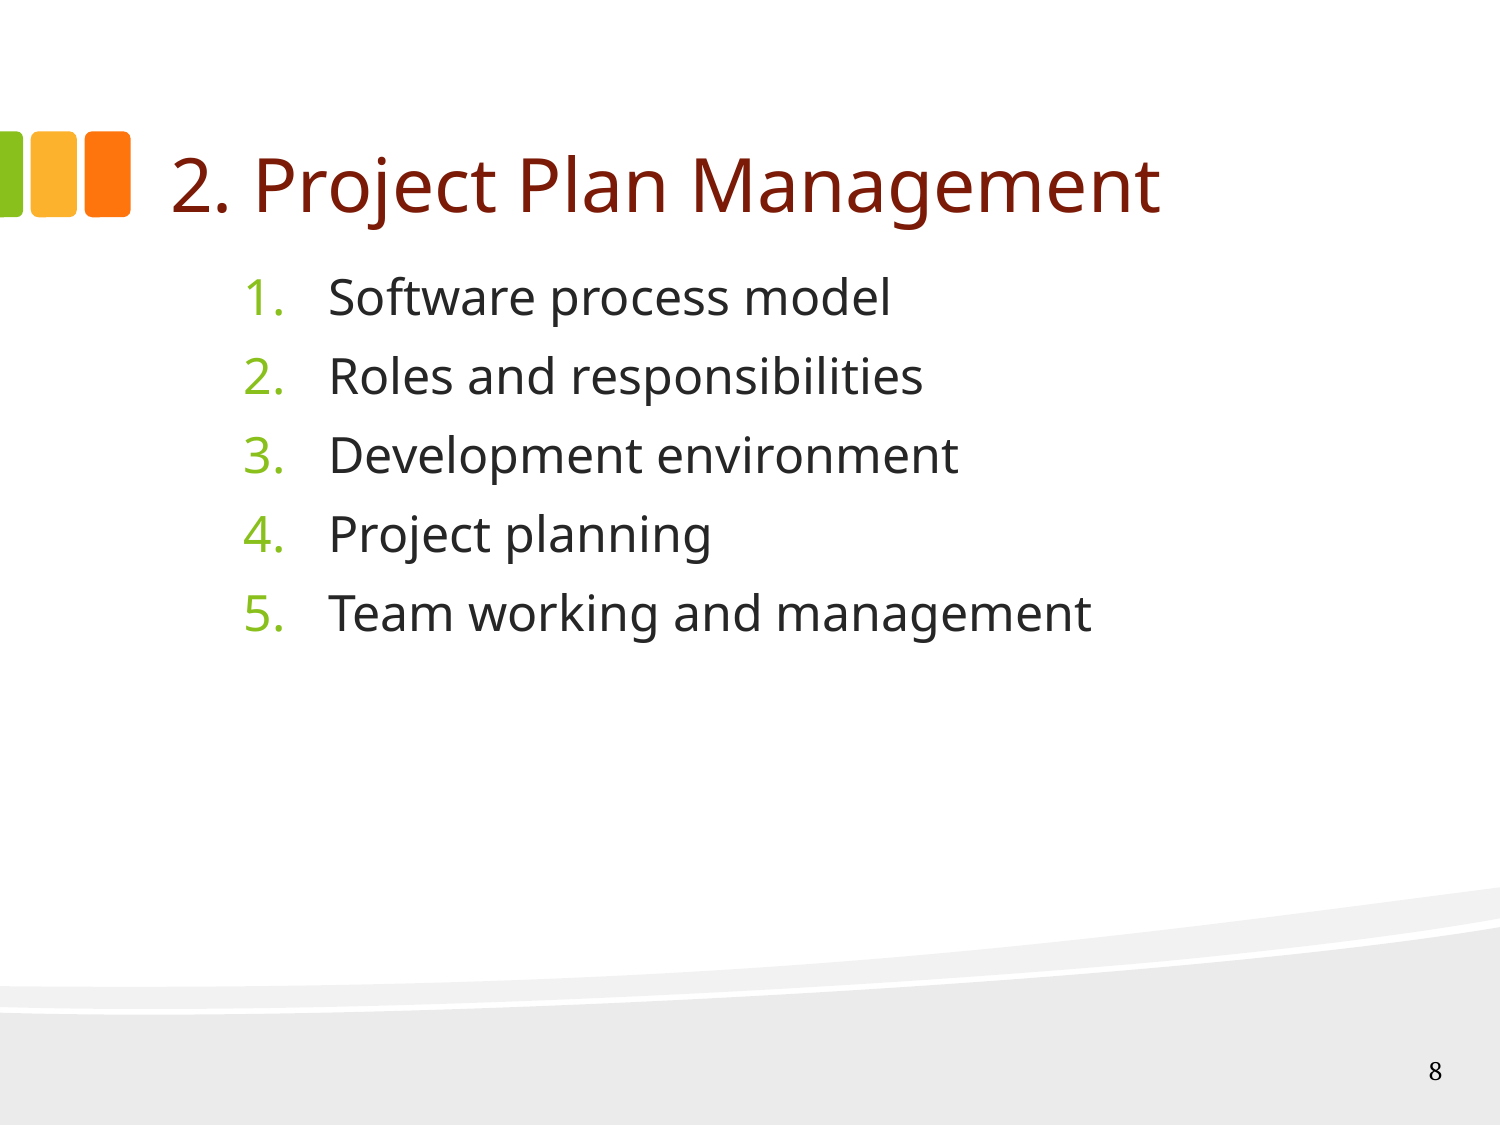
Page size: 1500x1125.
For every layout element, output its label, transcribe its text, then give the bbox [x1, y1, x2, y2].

title 2. Project Plan Management [150, 24, 1350, 238]
list Software process model Roles and responsibilities Development environment Project planning Team working and management [150, 262, 1350, 1013]
slide_number 8 [1362, 1057, 1463, 1088]
